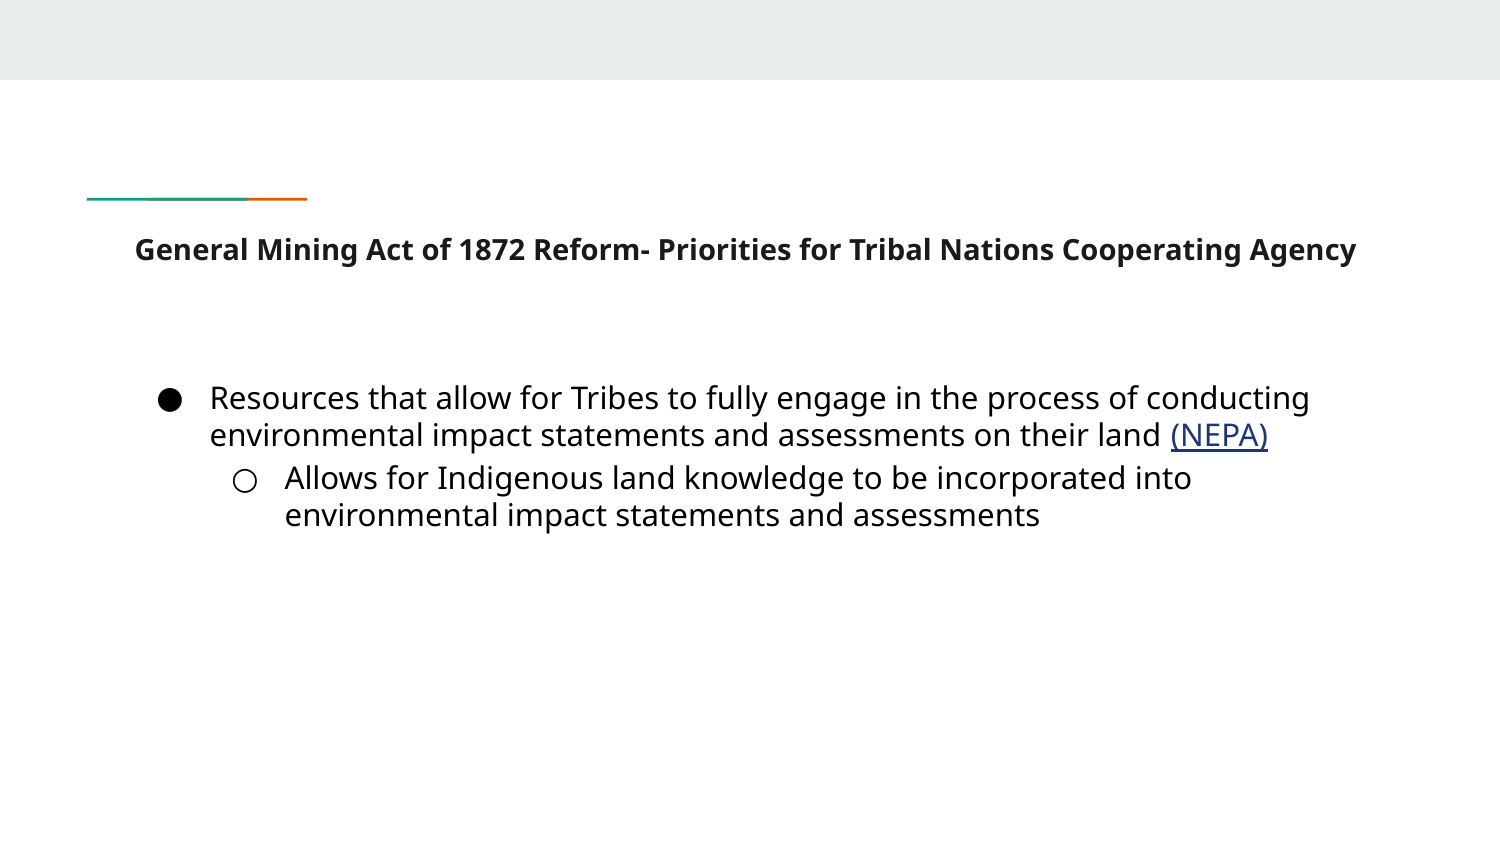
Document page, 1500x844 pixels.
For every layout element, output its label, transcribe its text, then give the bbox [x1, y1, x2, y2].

list Resources that allow for Tribes to fully engage in the process of conducting environmental impact statements and assessments on their land (NEPA) Allows for Indigenous land knowledge to be incorporated into environmental impact statements and assessments [119, 363, 1381, 734]
title General Mining Act of 1872 Reform- Priorities for Tribal Nations Cooperating Agency [119, 216, 1381, 305]
